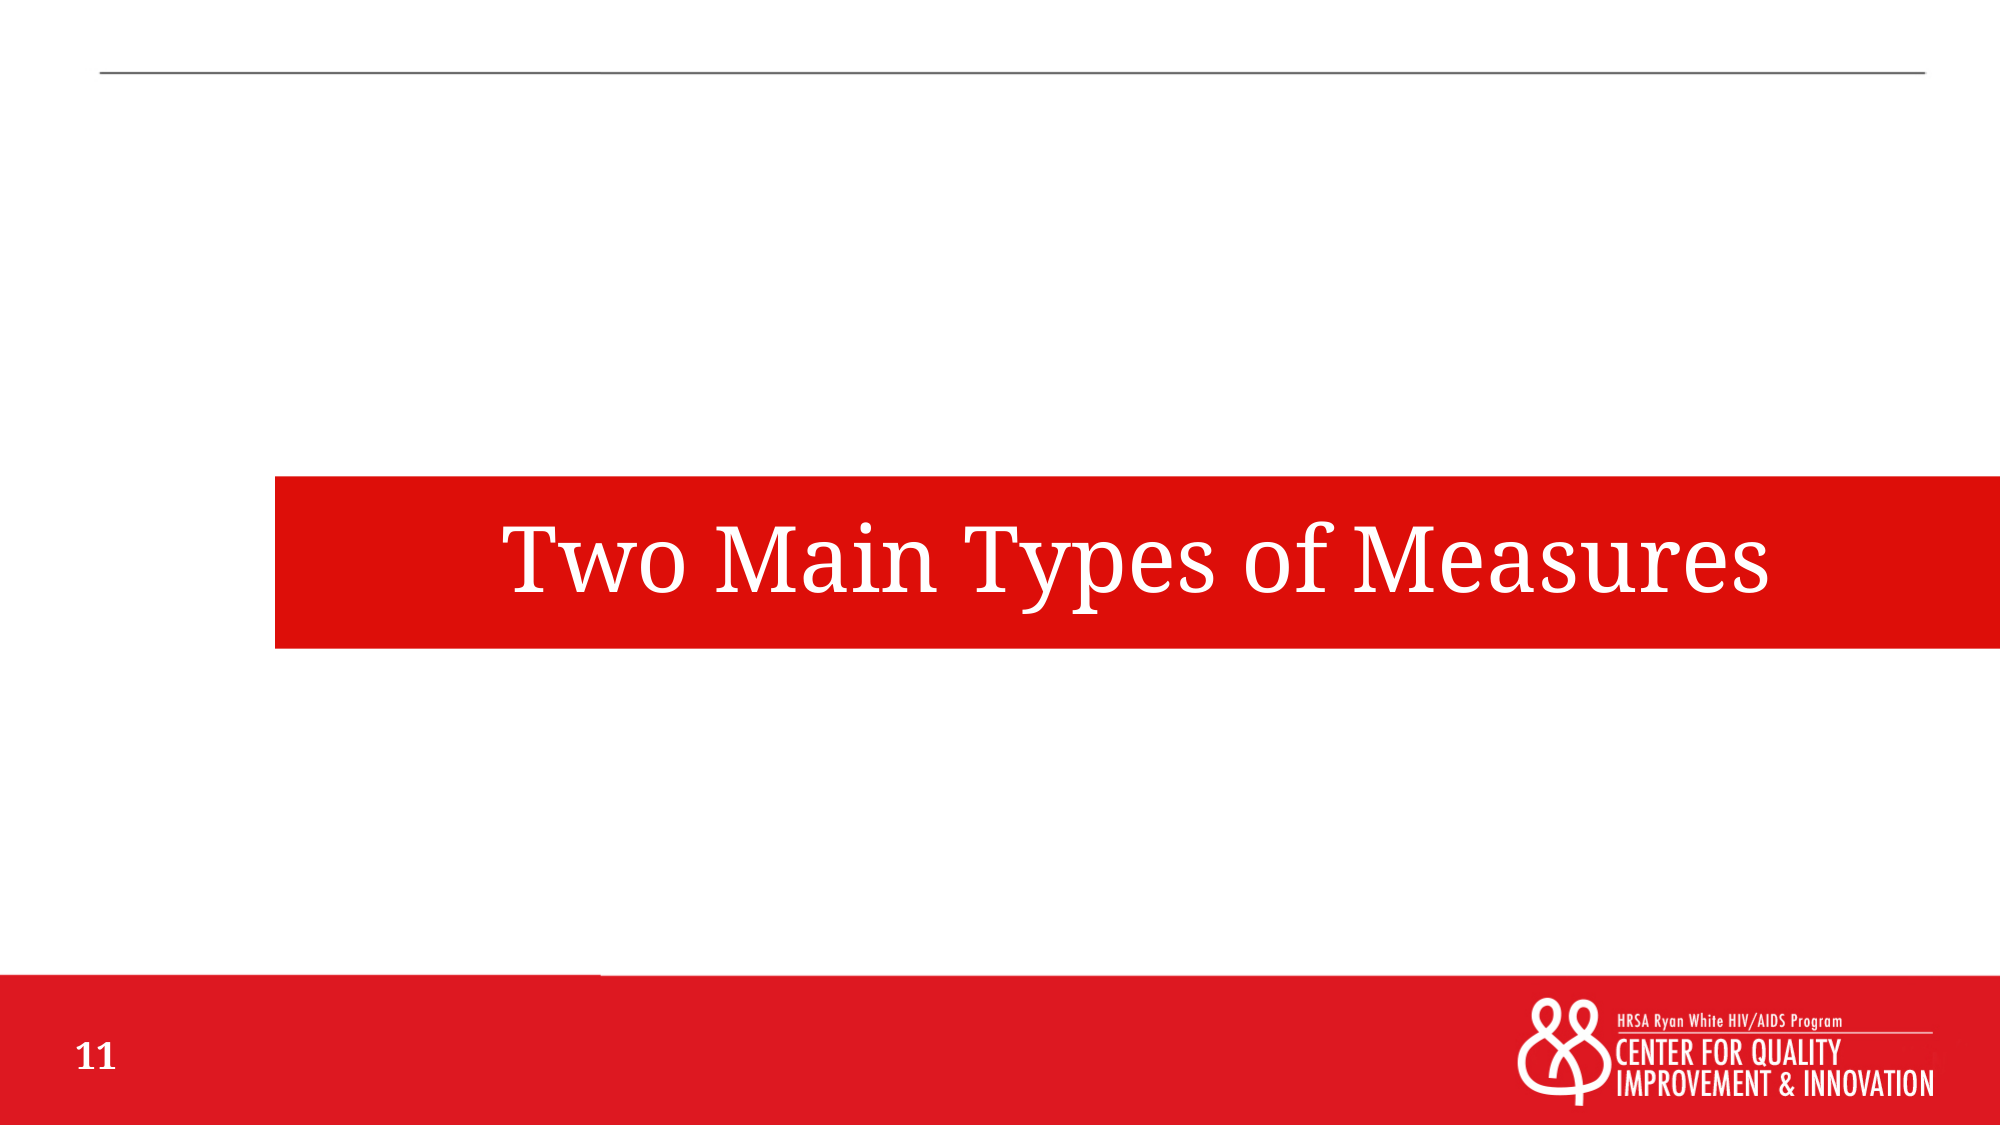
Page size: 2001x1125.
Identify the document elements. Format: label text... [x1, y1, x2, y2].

picture [0, 0, 2000, 1125]
title Two Main Types of Measures [275, 476, 2000, 649]
